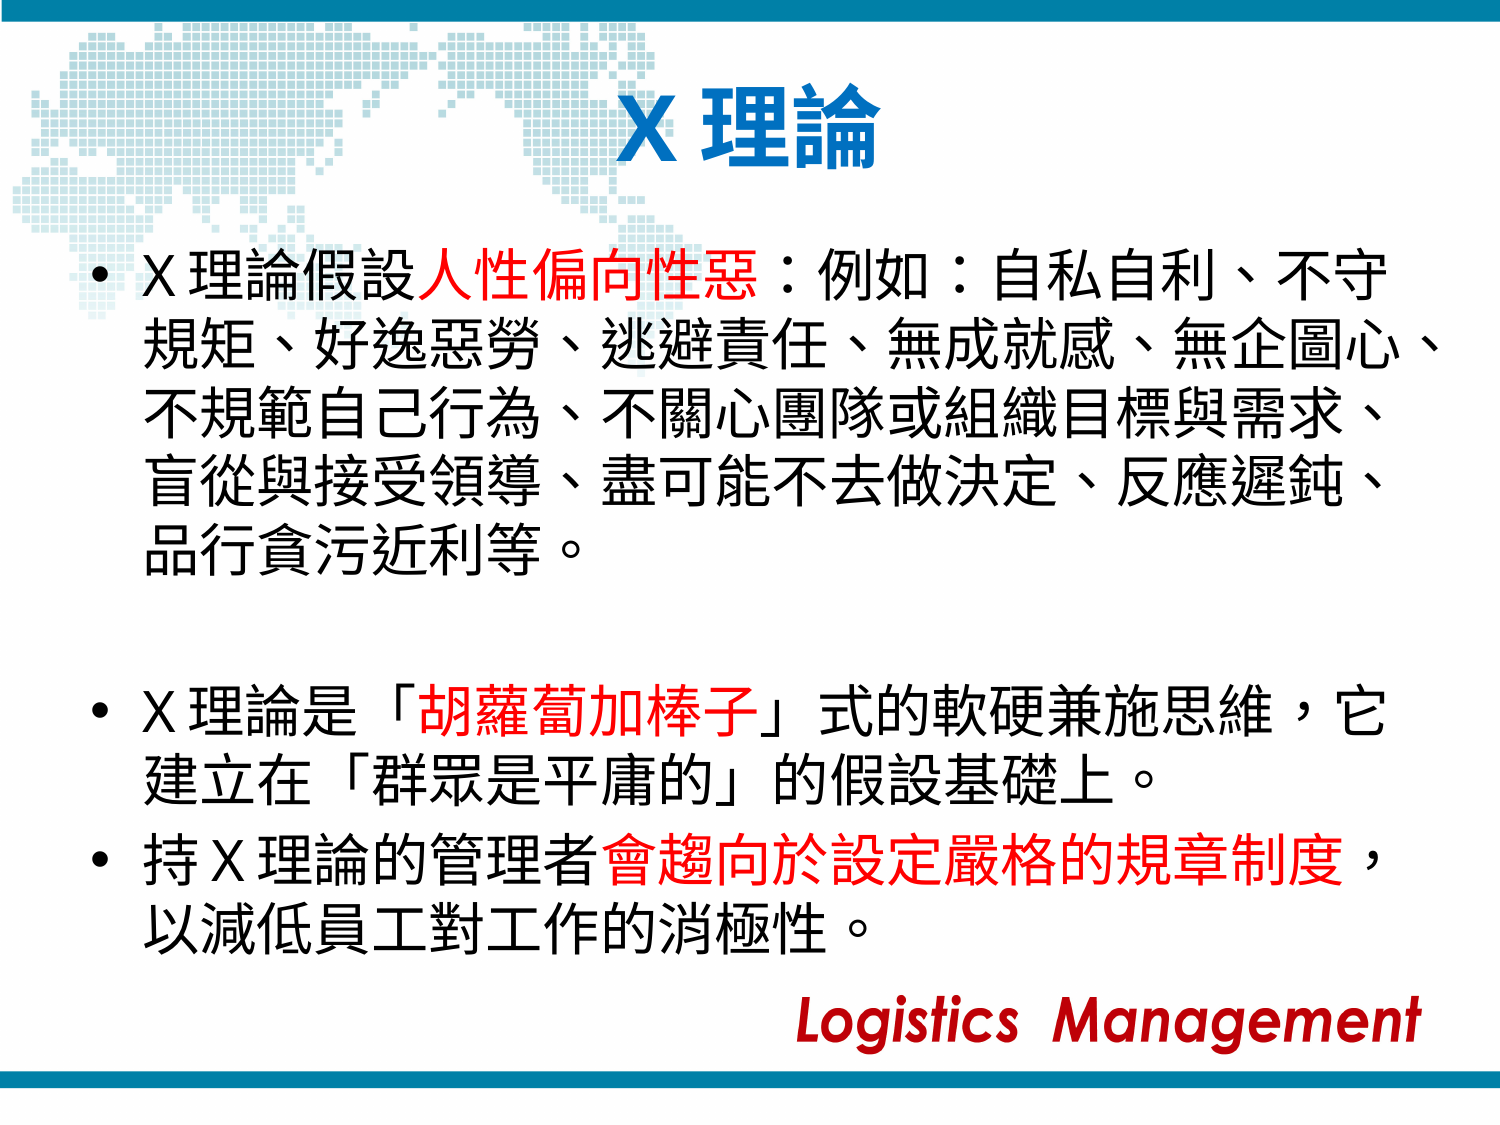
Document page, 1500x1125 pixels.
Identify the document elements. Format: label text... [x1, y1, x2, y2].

picture [0, 1089, 1500, 1125]
picture [0, 0, 1500, 1071]
title X理論 [74, 30, 1426, 219]
list X理論假設人性偏向性惡：例如：自私自利、不守規矩、好逸惡勞、逃避責任、無成就感、無企圖心、不規範自己行為、不關心團隊或組織目標與需求、盲從與接受領導、盡可能不去做決定、反應遲鈍、品行貪污近利等。 X理論是「胡蘿蔔加棒子」式的軟硬兼施思維，它建立在「群眾是平庸的」的假設基礎上。 持X理論的管理者會趨向於設定嚴格的規章制度，以減低員工對工作的消極性。 [74, 231, 1459, 975]
